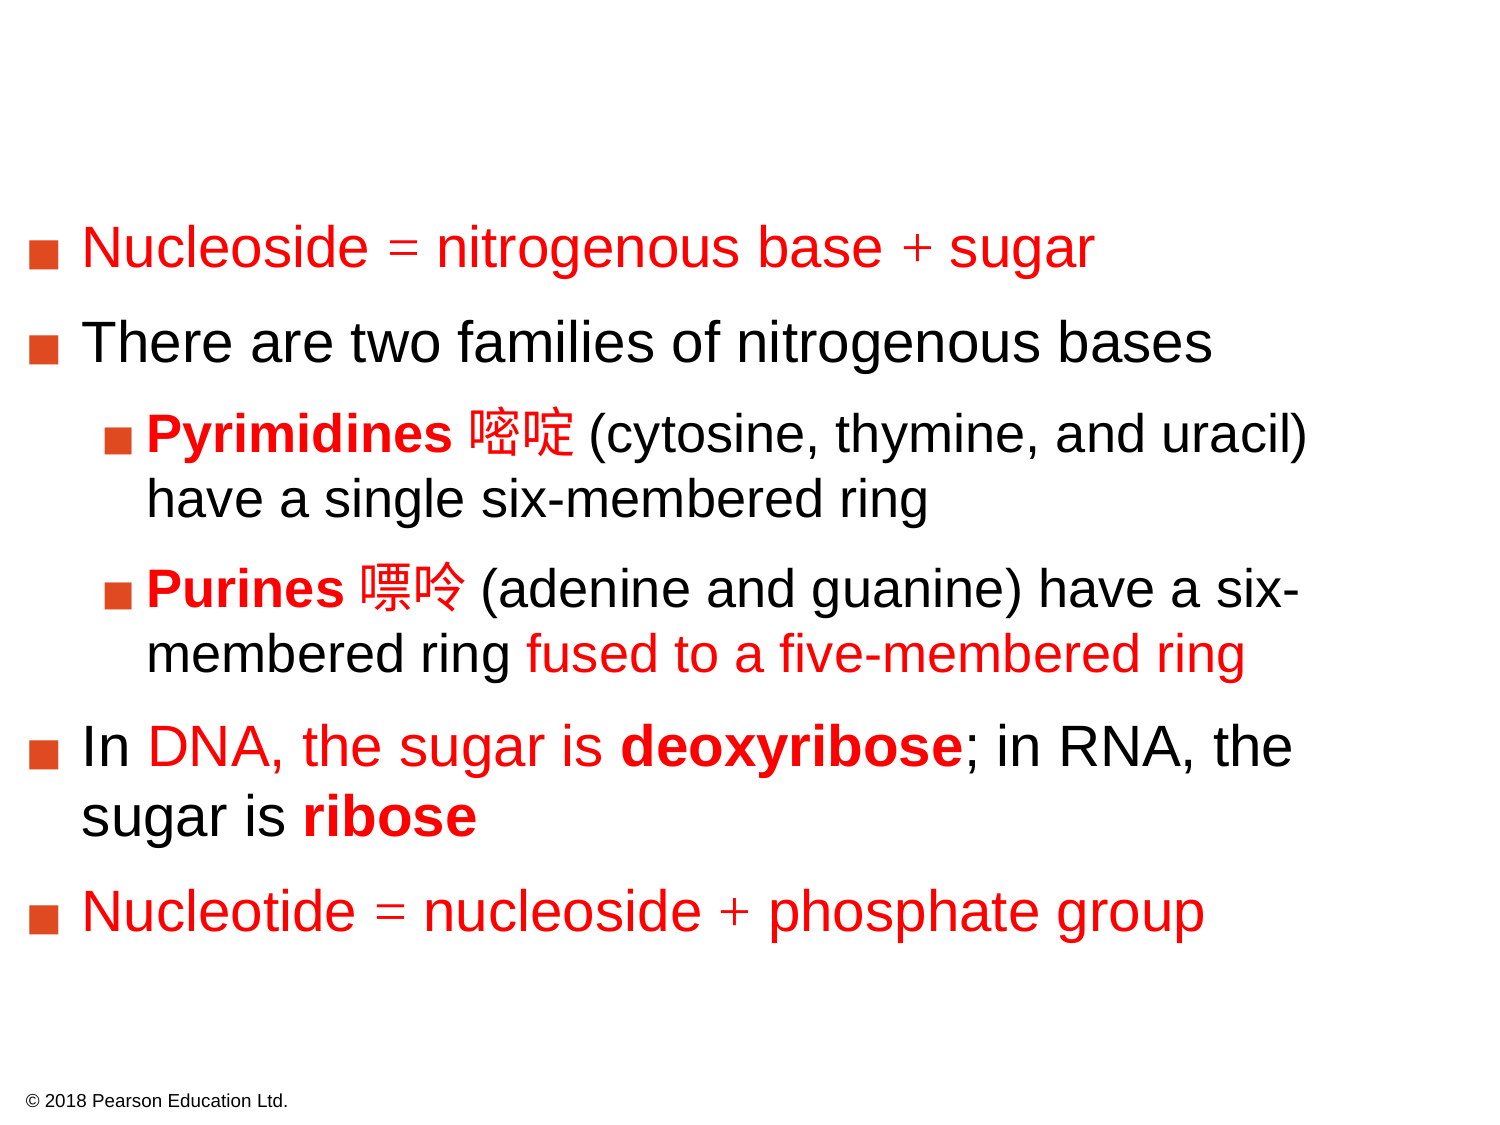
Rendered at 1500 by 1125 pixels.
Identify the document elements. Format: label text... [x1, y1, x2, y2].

footer © 2018 Pearson Education Ltd. [10, 1080, 518, 1119]
list Nucleoside = nitrogenous base + sugar There are two families of nitrogenous bases Pyrimidines嘧啶(cytosine, thymine, and uracil) have a single six-membered ring Purines嘌呤(adenine and guanine) have a six-membered ring fused to a five-membered ring In DNA, the sugar is deoxyribose; in RNA, the sugar is ribose Nucleotide = nucleoside + phosphate group [24, 208, 1475, 1065]
